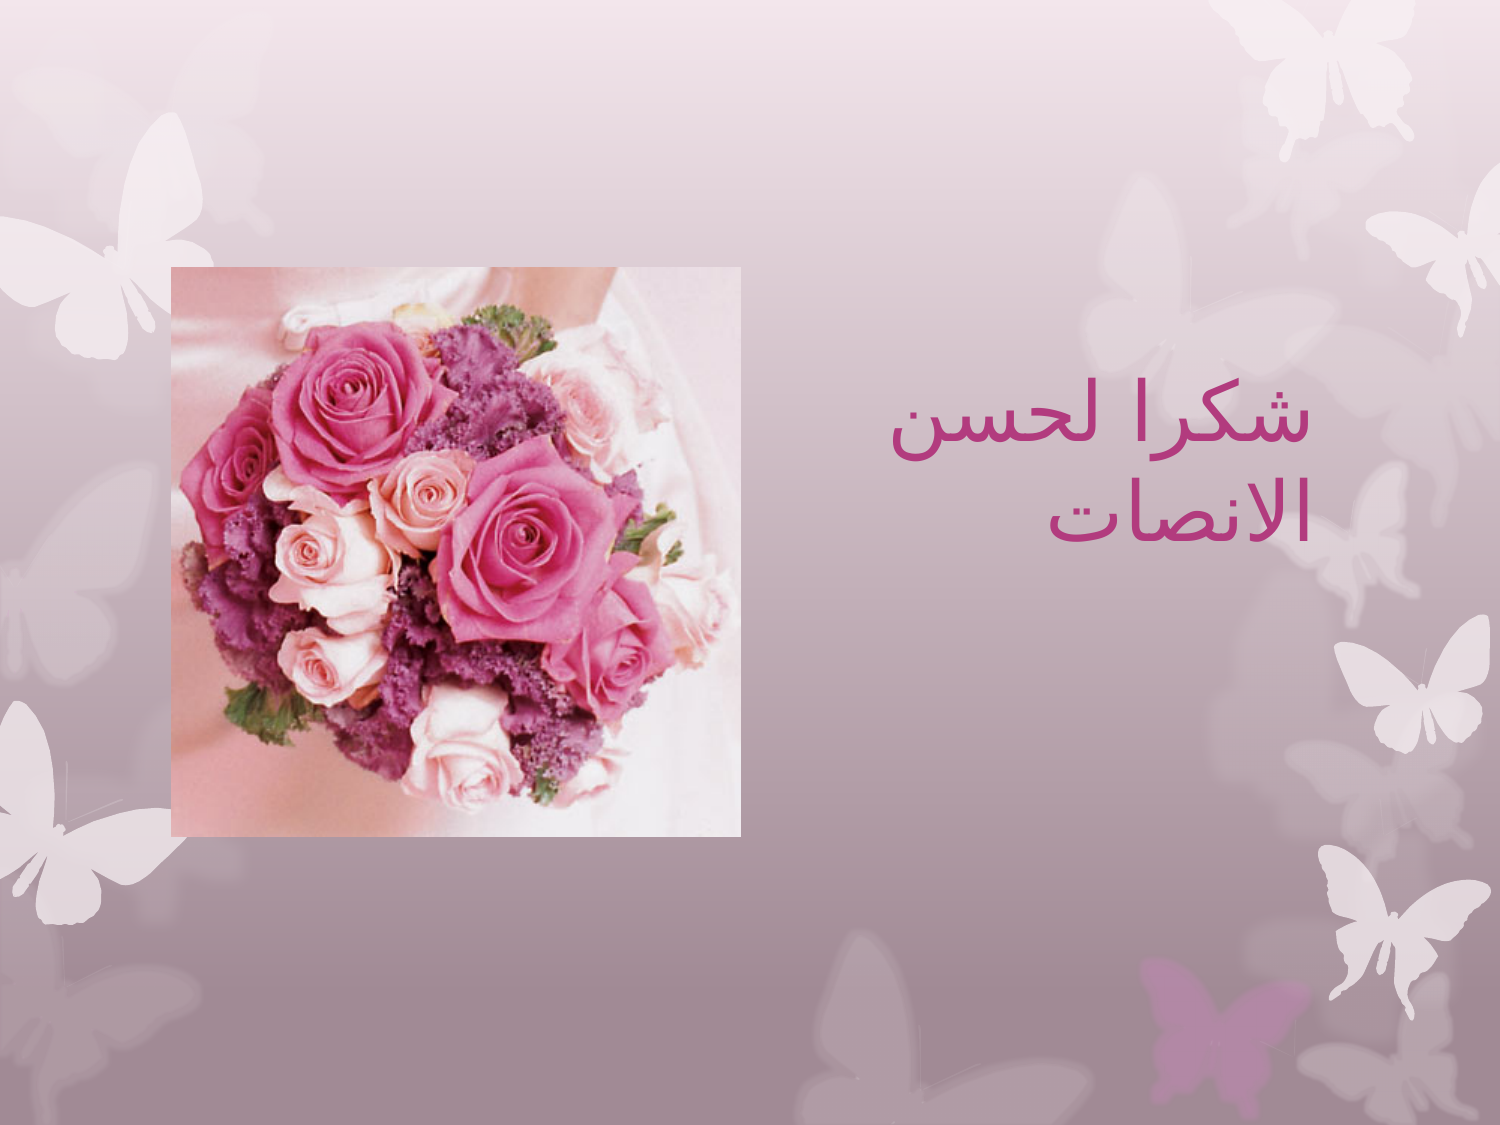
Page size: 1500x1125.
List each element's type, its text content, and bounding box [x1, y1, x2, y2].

list شكرا لحسن الانصات [761, 125, 1331, 790]
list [170, 266, 742, 838]
